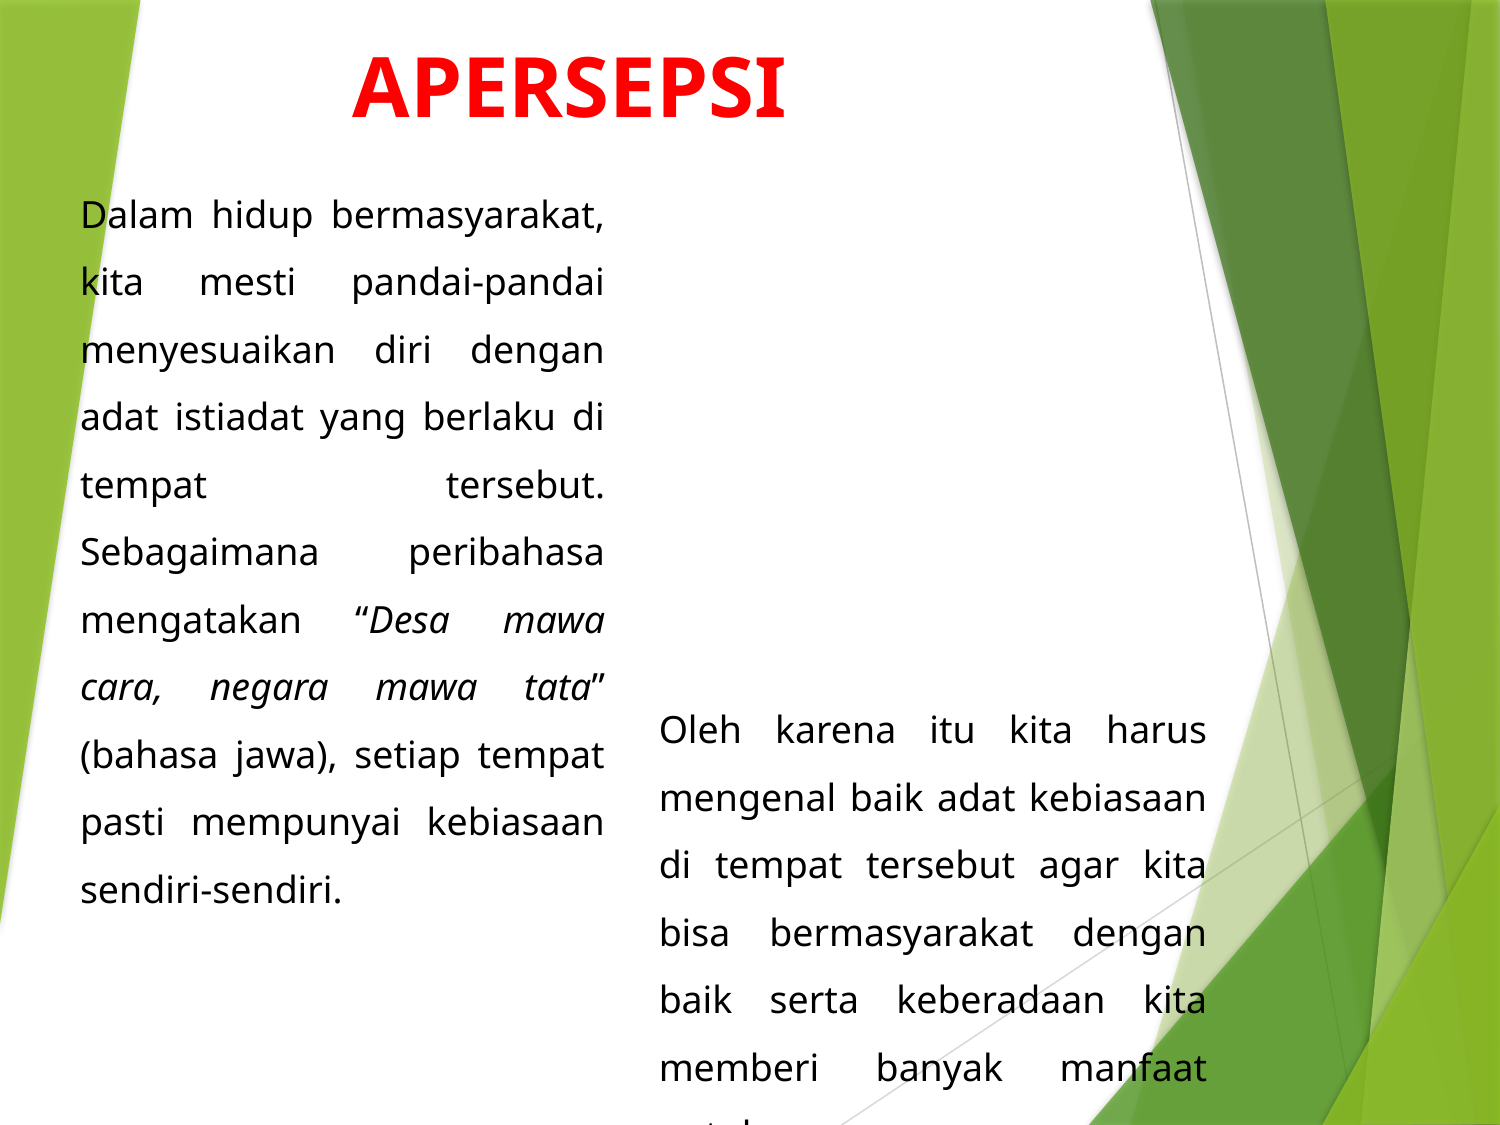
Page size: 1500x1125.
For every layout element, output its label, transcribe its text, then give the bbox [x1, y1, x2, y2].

text_box Dalam hidup bermasyarakat, kita mesti pandai-pandai menyesuaikan diri dengan adat istiadat yang berlaku di tempat tersebut. Sebagaimana peribahasa mengatakan “Desa mawa cara, negara mawa tata” (bahasa jawa), setiap tempat pasti mempunyai kebiasaan sendiri-sendiri. [64, 160, 621, 858]
text_box APERSEPSI [301, 19, 839, 149]
text_box Oleh karena itu kita harus mengenal baik adat kebiasaan di tempat tersebut agar kita bisa bermasyarakat dengan baik serta keberadaan kita memberi banyak manfaat untuknya. [643, 676, 1223, 1125]
